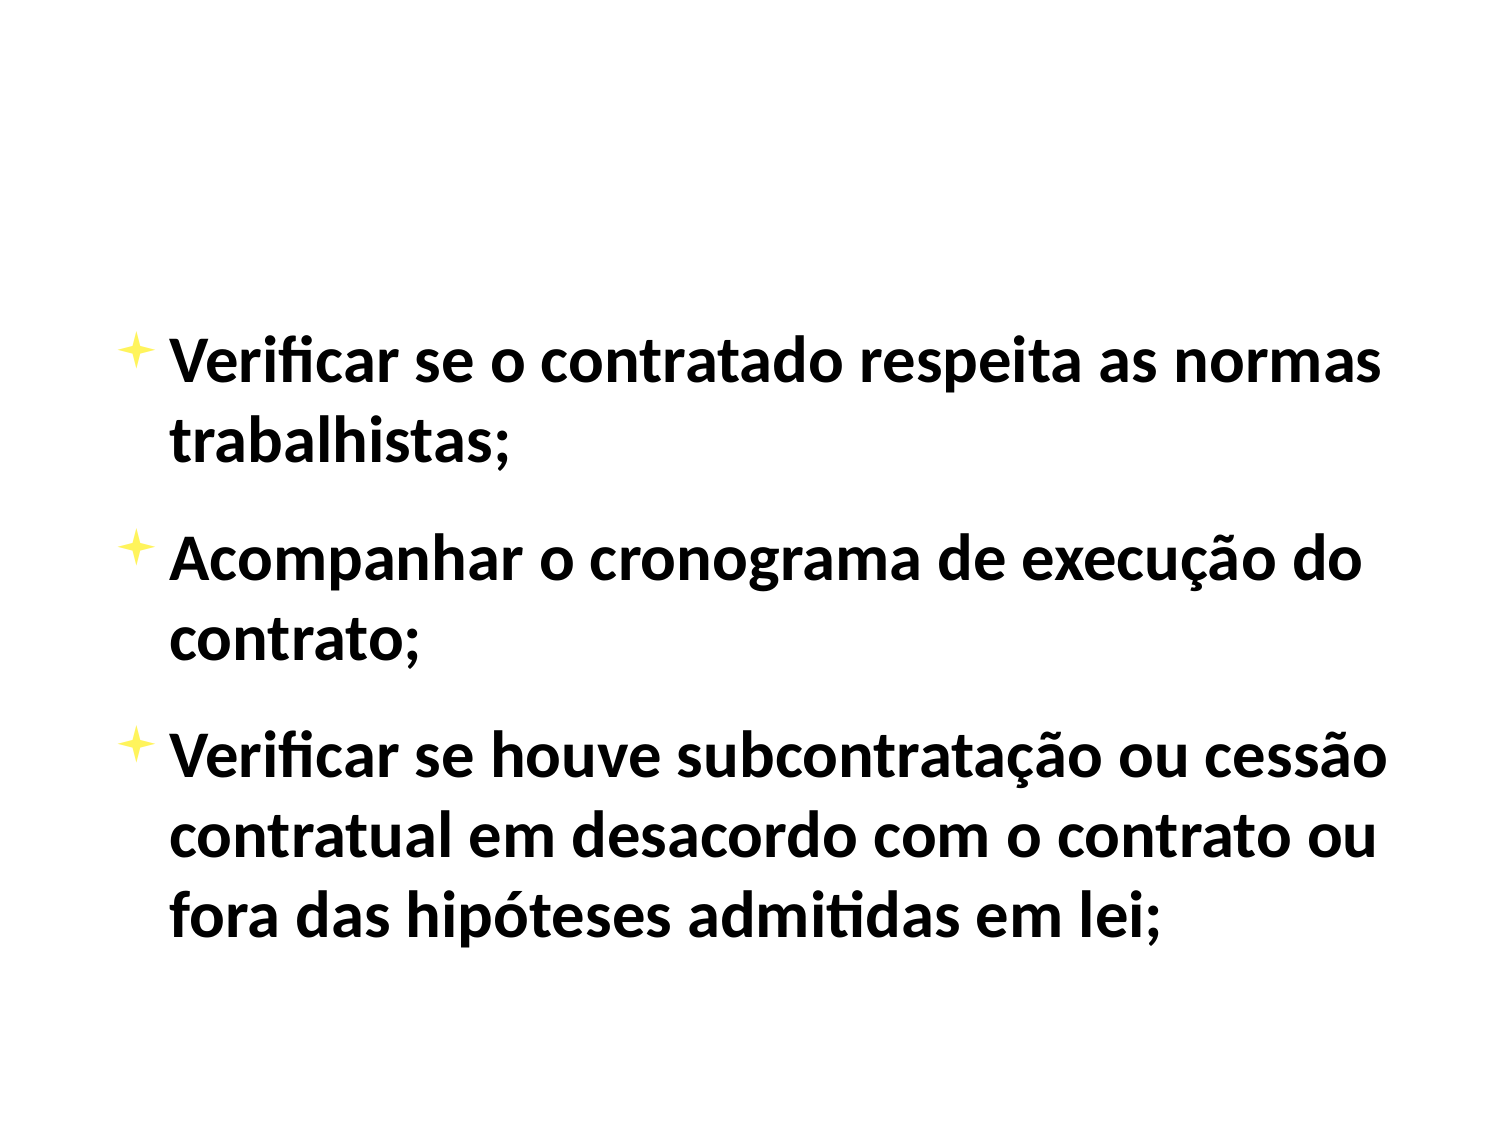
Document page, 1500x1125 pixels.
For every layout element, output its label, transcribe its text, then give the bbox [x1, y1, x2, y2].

list Verificar se o contratado respeita as normas trabalhistas; Acompanhar o cronograma de execução do contrato; Verificar se houve subcontratação ou cessão contratual em desacordo com o contrato ou fora das hipóteses admitidas em lei; [95, 81, 1434, 1034]
